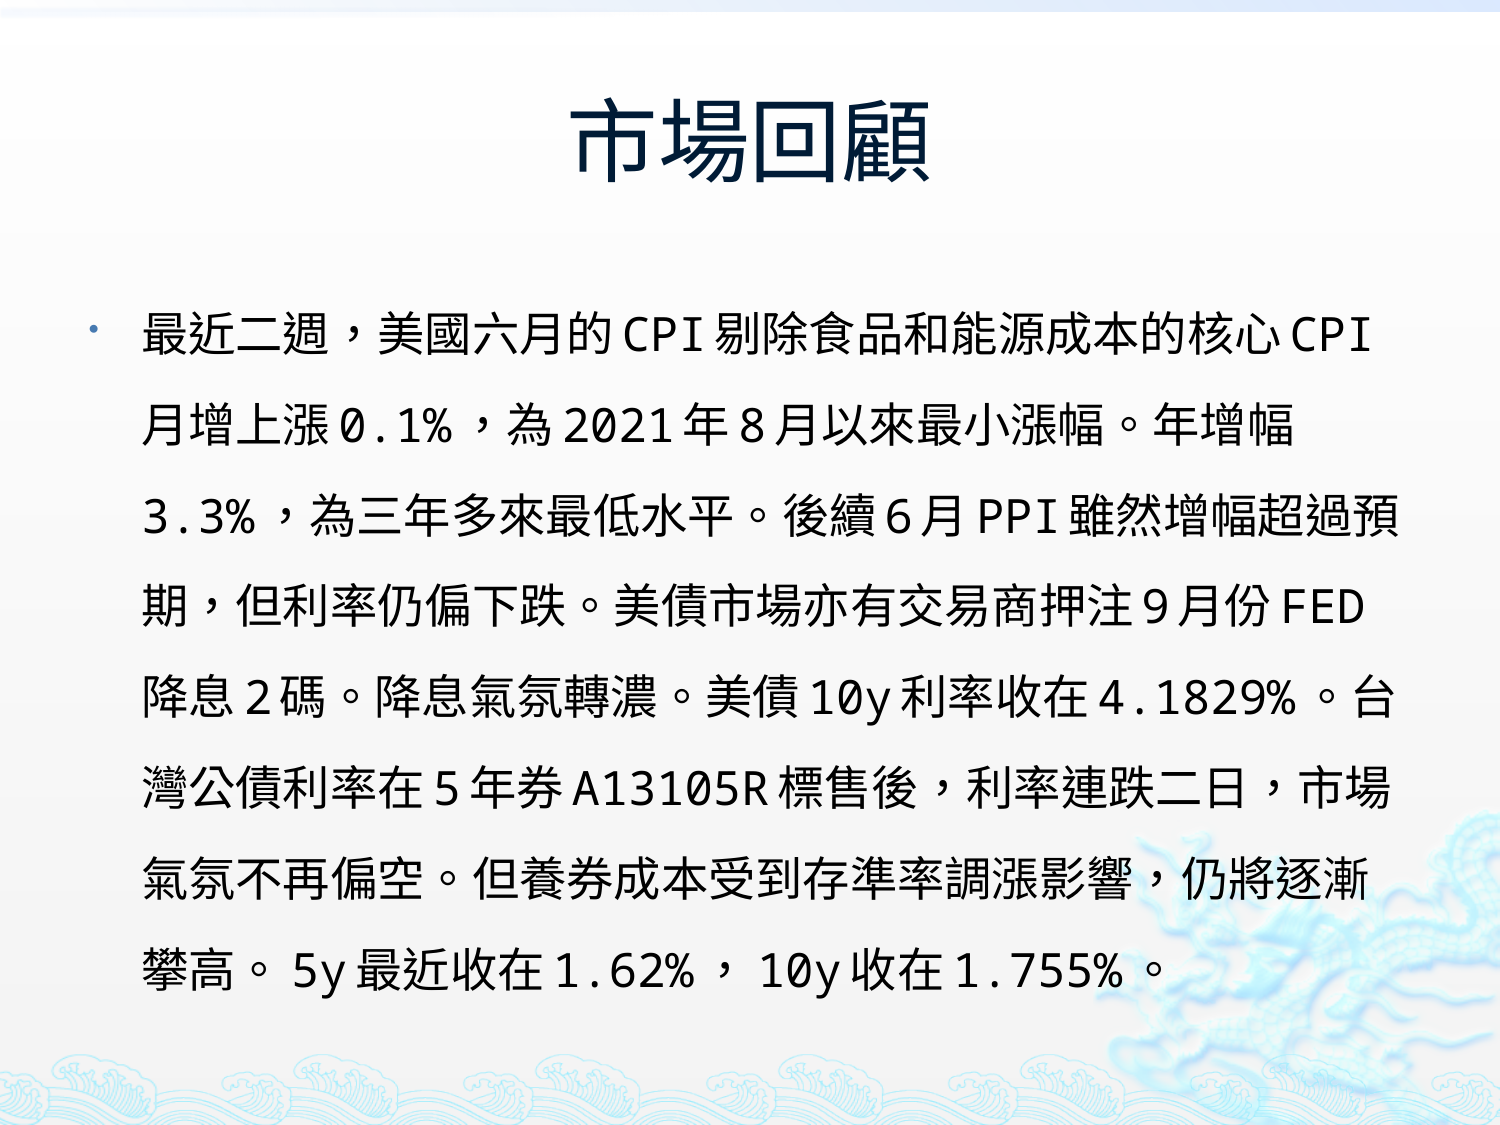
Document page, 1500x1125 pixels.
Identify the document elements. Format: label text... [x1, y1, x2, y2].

title 市場回顧 [75, 45, 1425, 233]
list 最近二週，美國六月的CPI剔除食品和能源成本的核心CPI月增上漲0.1%，為2021年8月以來最小漲幅。年增幅3.3%，為三年多來最低水平。後續6月PPI雖然增幅超過預期，但利率仍偏下跌。美債市場亦有交易商押注9月份FED降息2碼。降息氣氛轉濃。美債10y利率收在4.1829%。台灣公債利率在5年券A13105R標售後，利率連跌二日，市場氣氛不再偏空。但養券成本受到存準率調漲影響，仍將逐漸攀高。5y最近收在1.62%，10y收在1.755%。 [75, 262, 1425, 1080]
